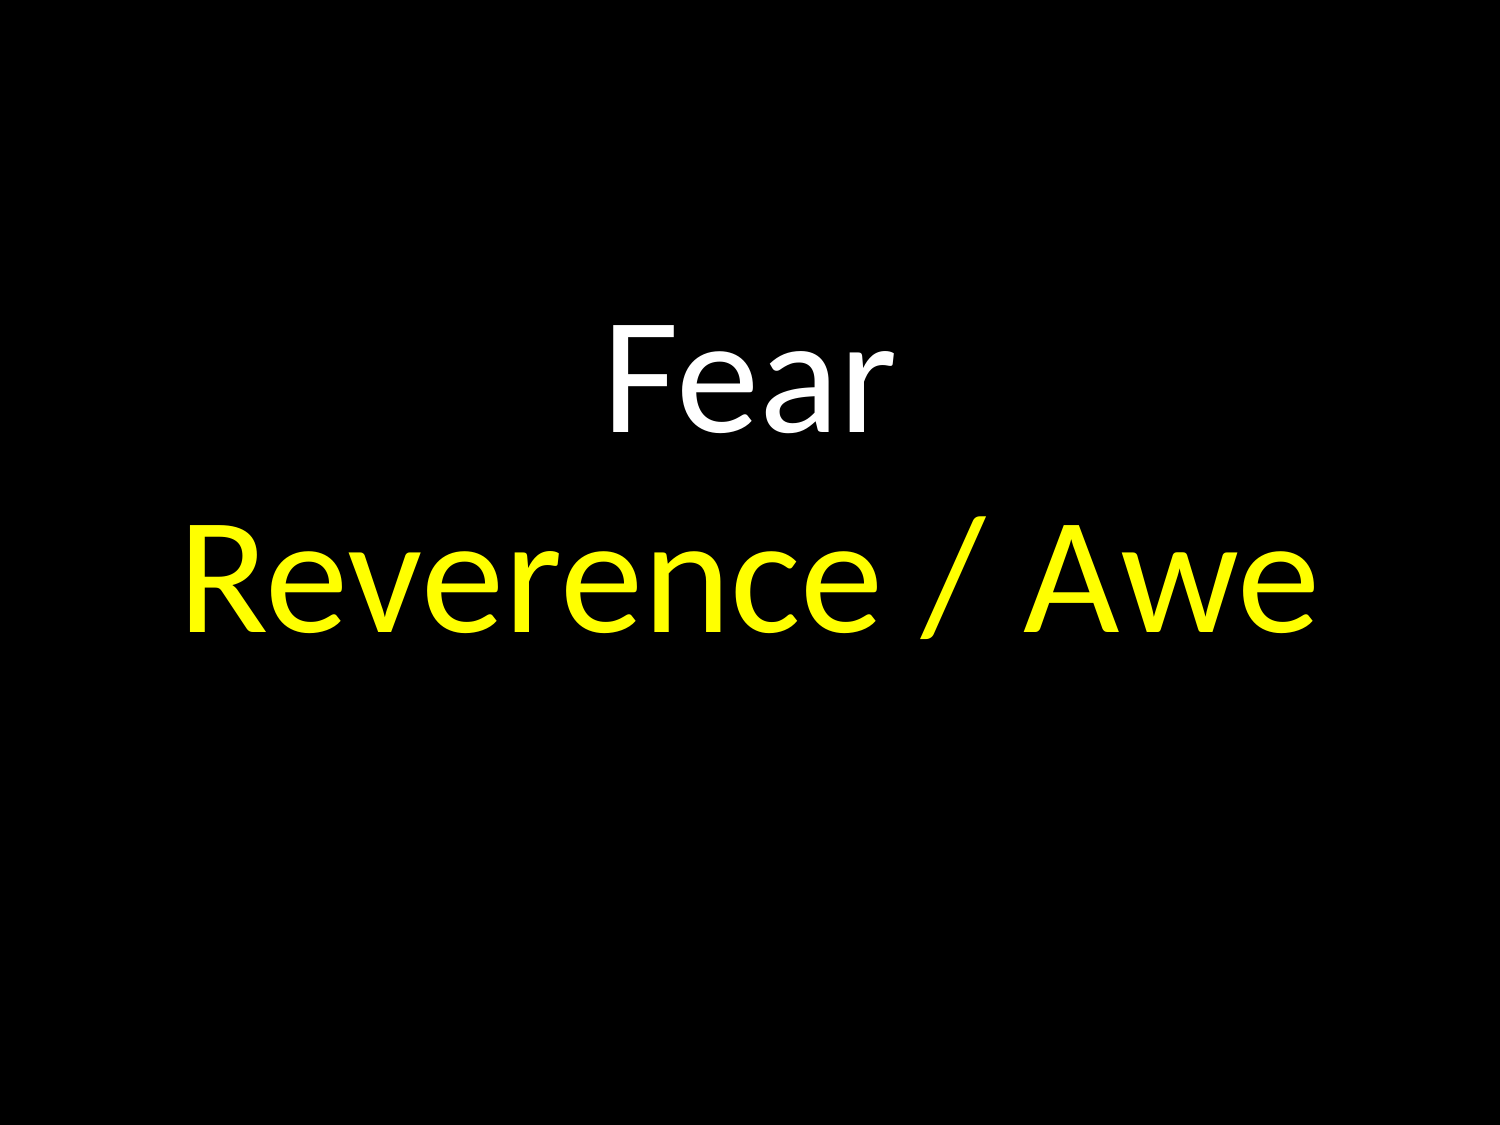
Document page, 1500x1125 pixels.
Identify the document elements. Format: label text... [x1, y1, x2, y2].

title Fear Reverence / Awe [112, 0, 1388, 932]
